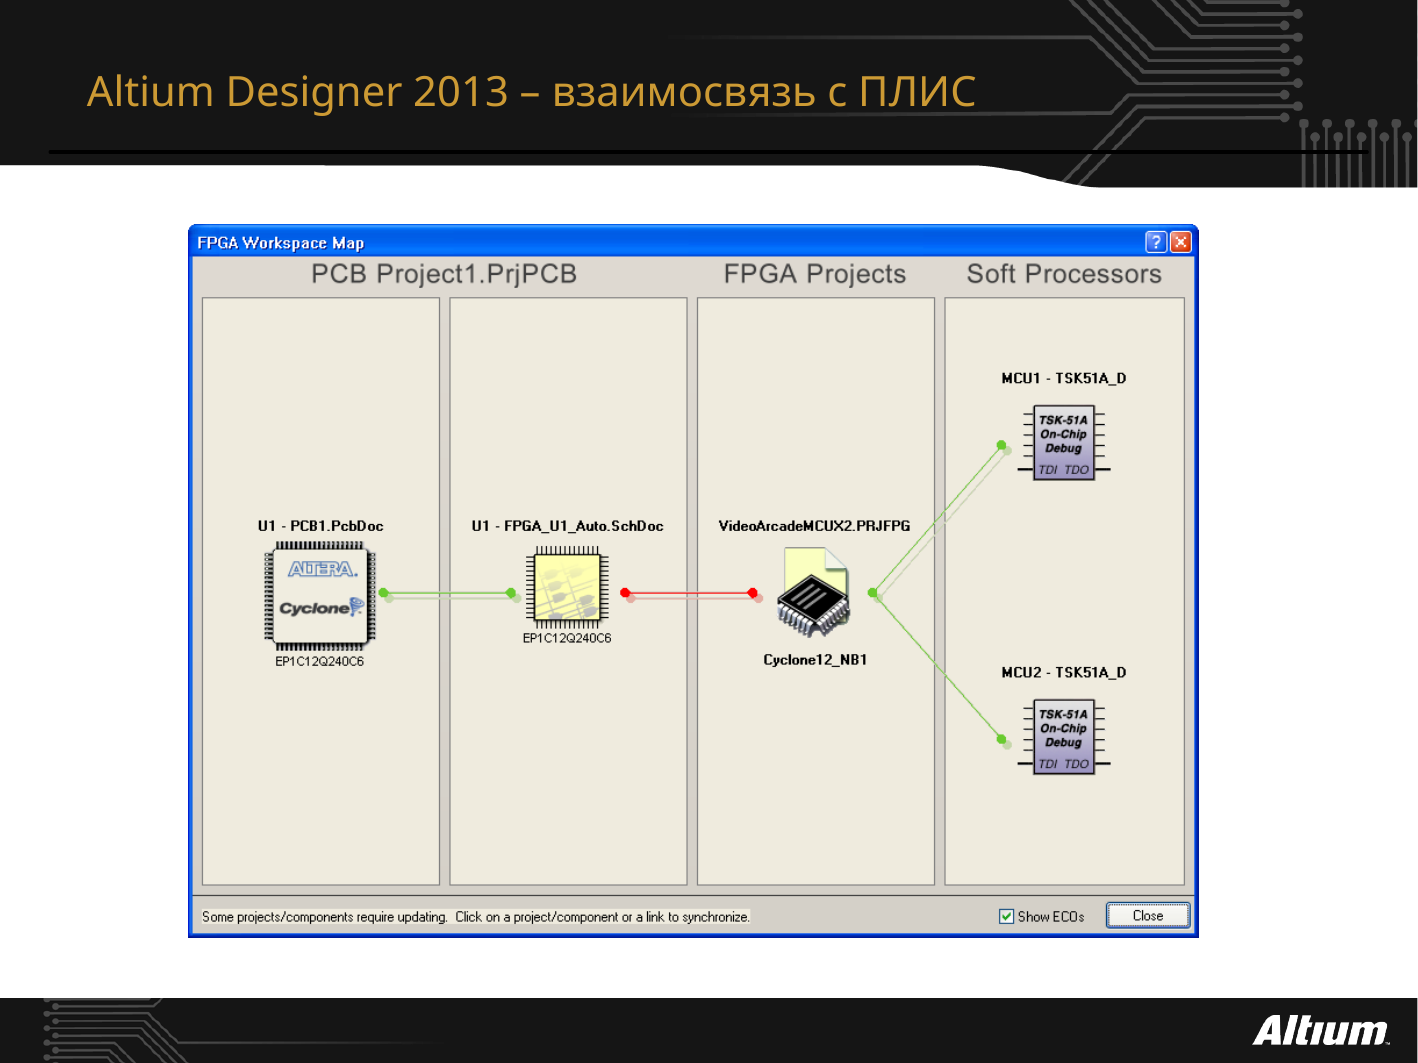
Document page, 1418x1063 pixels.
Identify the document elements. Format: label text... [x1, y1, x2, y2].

title Altium Designer 2013 – взаимосвязь с ПЛИС [72, 28, 1345, 150]
picture [0, 0, 1418, 1063]
